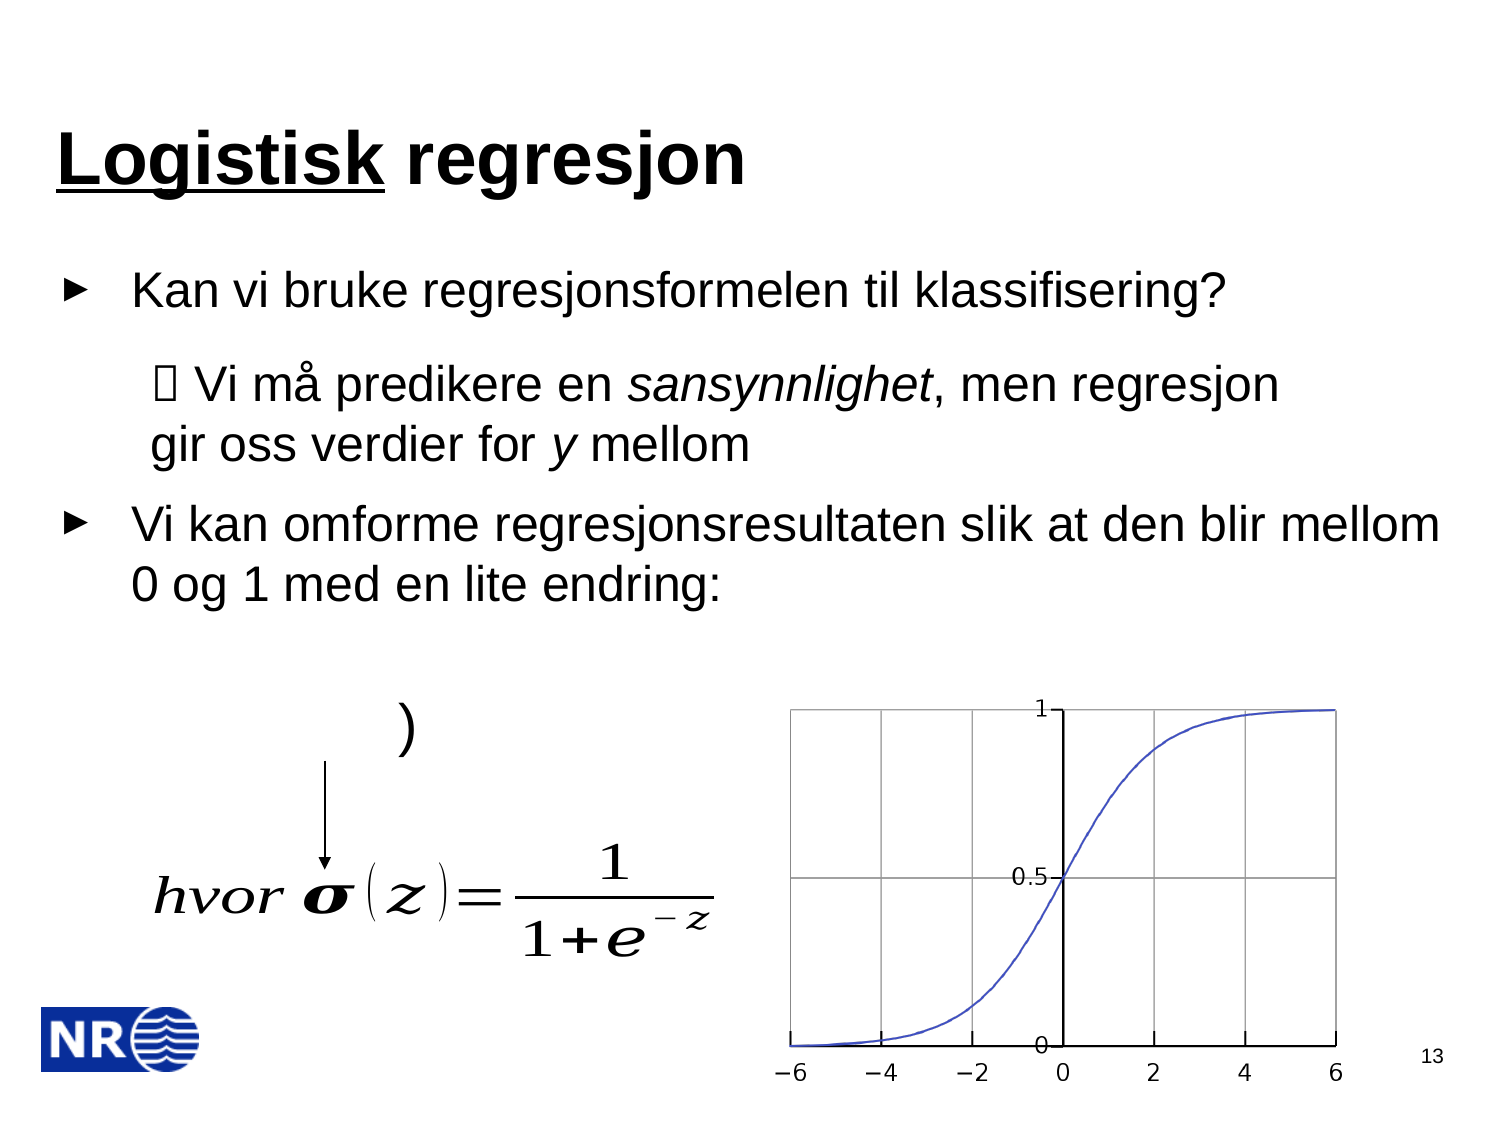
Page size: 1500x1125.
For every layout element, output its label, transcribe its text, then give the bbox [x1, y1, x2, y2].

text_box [151, 686, 718, 967]
picture [749, 683, 1377, 1102]
list Kan vi bruke regresjonsformelen til klassifisering? Vi kan omforme regresjonsresultaten slik at den blir mellom 0 og 1 med en lite endring: [41, 249, 1459, 925]
title Logistisk regresjon [41, 42, 1459, 209]
slide_number 13 [1394, 1035, 1459, 1083]
picture [41, 1007, 199, 1072]
